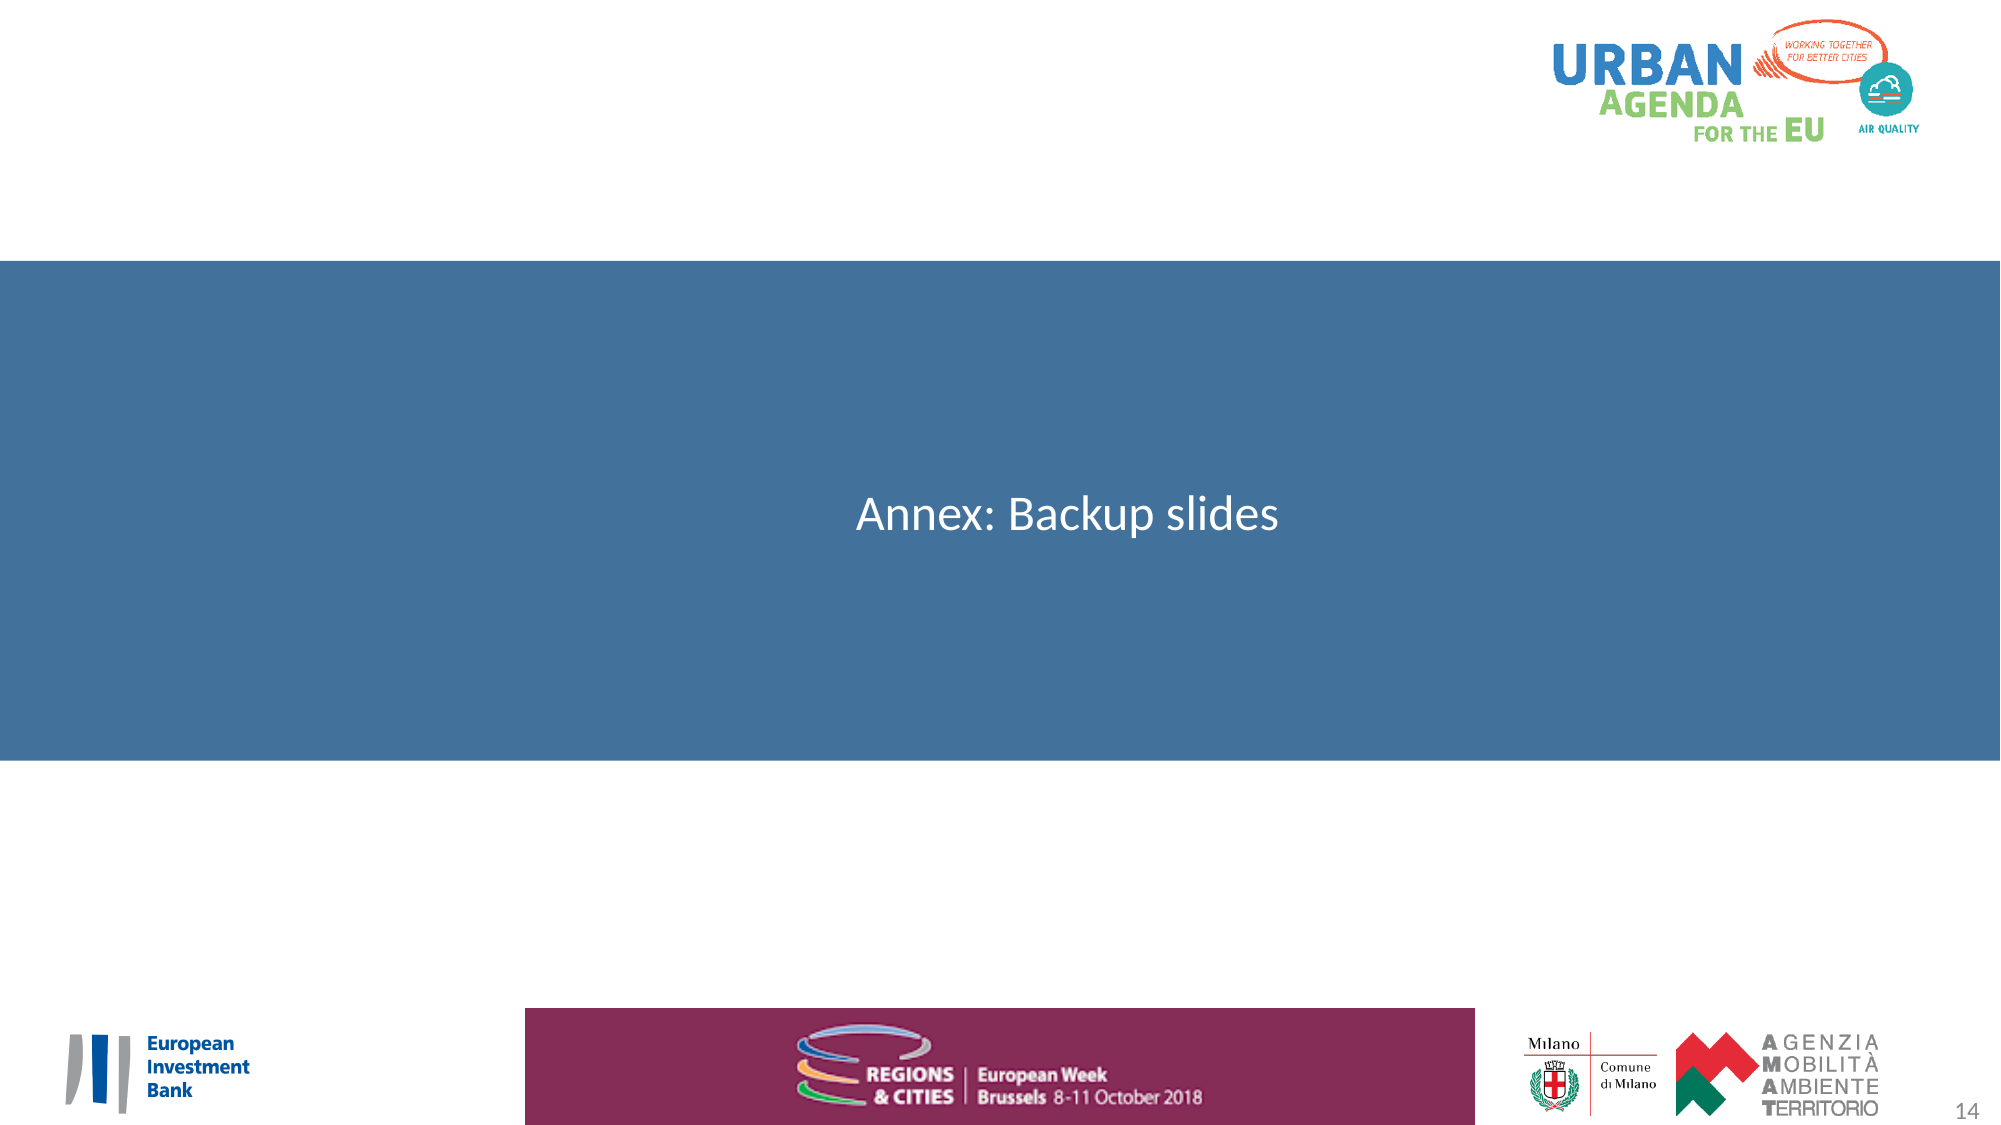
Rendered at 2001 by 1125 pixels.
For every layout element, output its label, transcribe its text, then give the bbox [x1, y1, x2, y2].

text_box 14 [1529, 1095, 1980, 1125]
picture [1524, 1032, 1657, 1116]
picture [1676, 1032, 1878, 1116]
text_box Annex: Backup slides [0, 260, 2000, 761]
picture [1507, 0, 2000, 155]
picture [63, 1032, 253, 1116]
picture [525, 1008, 1475, 1125]
